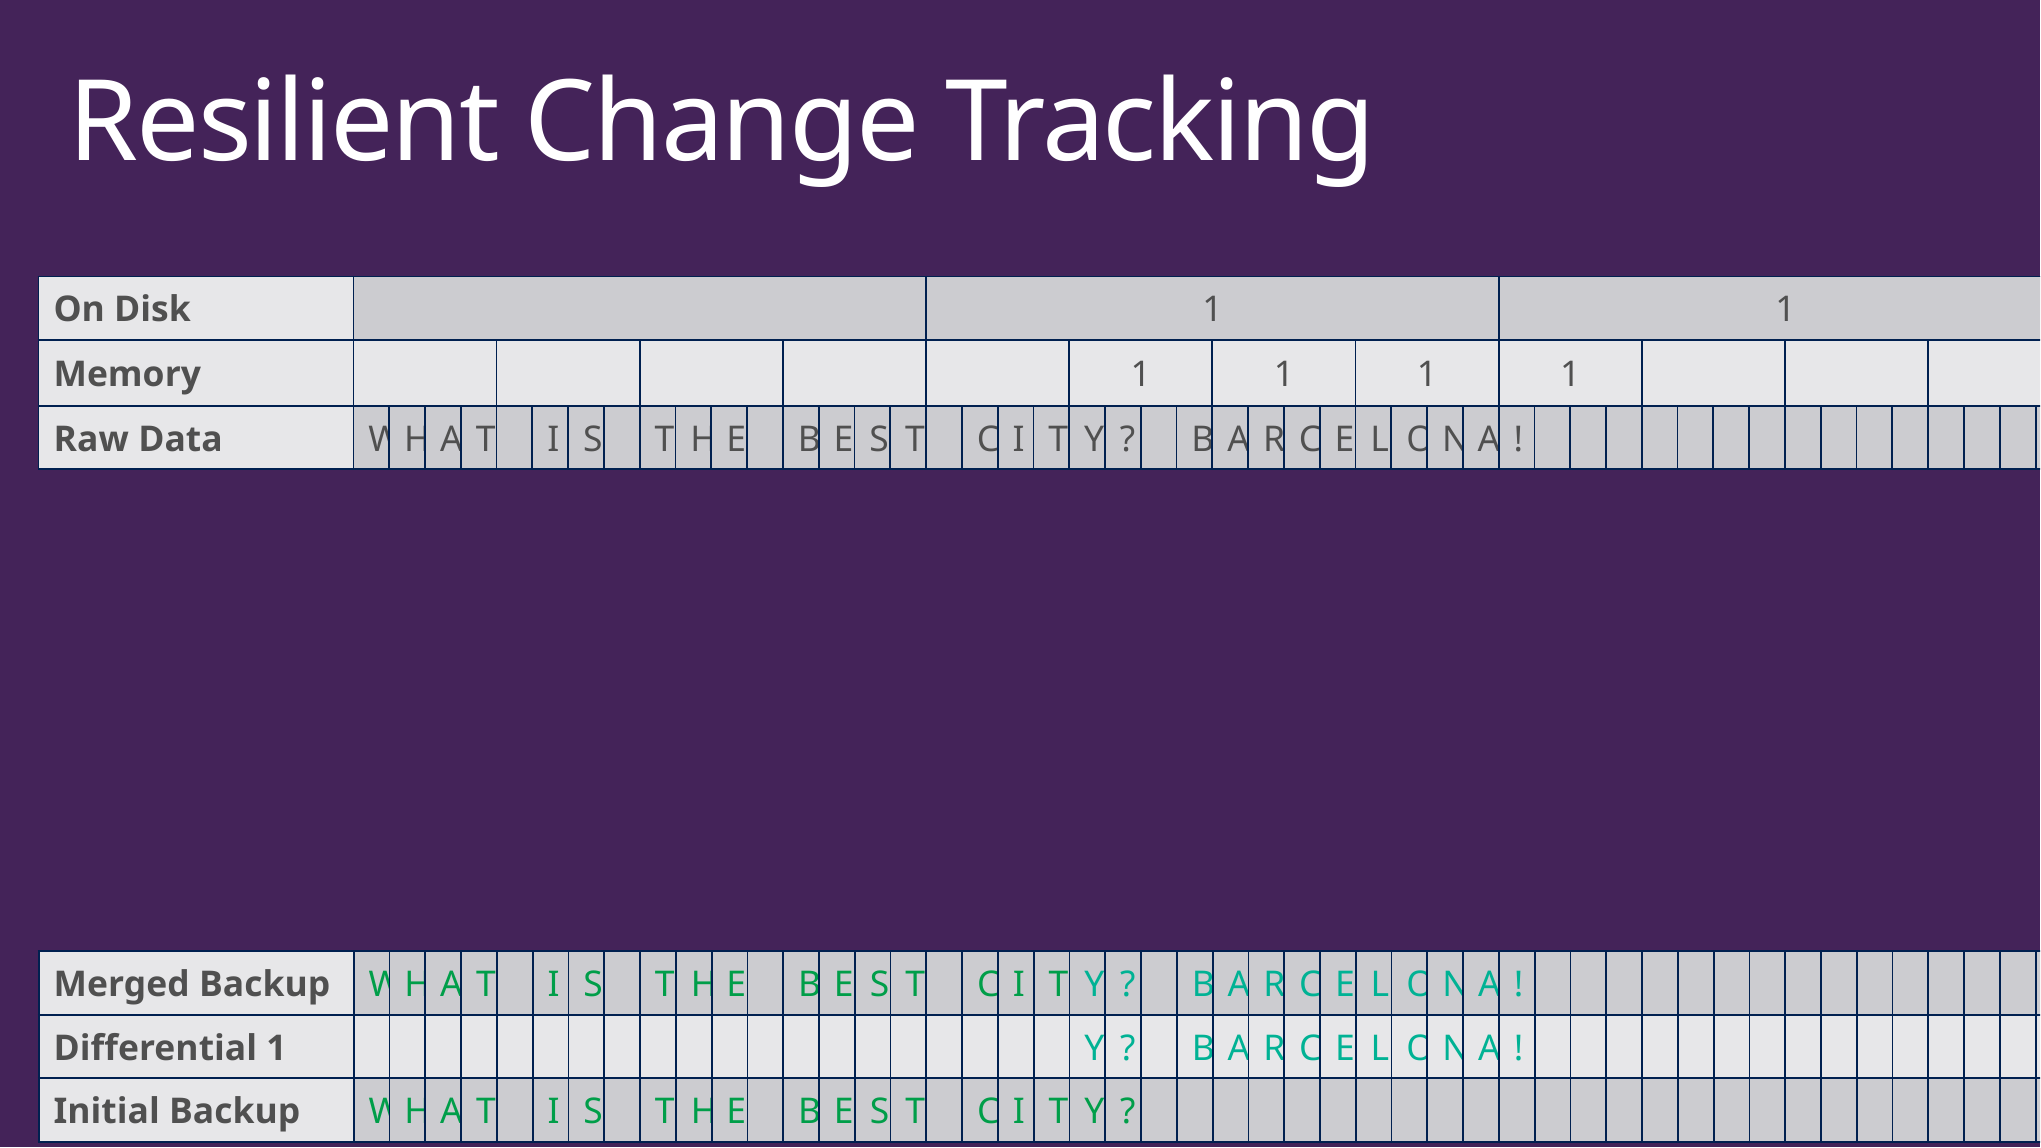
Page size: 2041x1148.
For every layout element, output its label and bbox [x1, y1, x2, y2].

table_cell [426, 407, 460, 468]
table_cell [1571, 407, 1605, 468]
table_cell [40, 1079, 353, 1141]
table_cell [497, 341, 639, 405]
table_header [534, 952, 568, 1014]
table_cell [677, 1079, 711, 1141]
table_cell [784, 407, 818, 468]
table_header [1715, 952, 1749, 1014]
table_cell [2037, 1016, 2041, 1077]
table_cell [1893, 407, 1927, 468]
table_cell [1750, 407, 1784, 468]
table_cell [1249, 1079, 1283, 1141]
table_cell [426, 1079, 460, 1141]
table_cell [1035, 1079, 1069, 1141]
table_cell [927, 341, 1068, 405]
table_cell [1858, 1016, 1892, 1077]
table_header [927, 952, 961, 1014]
table_cell [1857, 407, 1891, 468]
table_cell [1678, 407, 1712, 468]
table_cell [1929, 407, 1963, 468]
table_cell [927, 1016, 961, 1077]
table_cell [1213, 341, 1355, 405]
table_cell [748, 407, 782, 468]
table_cell [1356, 407, 1390, 468]
table_cell [534, 1079, 568, 1141]
table_header [426, 952, 460, 1014]
table_cell [1178, 1079, 1212, 1141]
title [45, 48, 1996, 199]
table_header [1500, 952, 1534, 1014]
table_header [999, 952, 1033, 1014]
table_header [1285, 952, 1319, 1014]
table_header [1607, 952, 1641, 1014]
table_cell [1786, 1079, 1820, 1141]
table_cell [1178, 1016, 1212, 1077]
table_header [2001, 952, 2035, 1014]
table_cell [891, 407, 925, 468]
table_cell [676, 407, 710, 468]
table_cell [927, 407, 961, 468]
table_cell [1929, 1016, 1963, 1077]
table_header [713, 952, 747, 1014]
table_cell [355, 1016, 389, 1077]
table_cell [1392, 407, 1426, 468]
table_cell [1965, 1079, 1999, 1141]
table_cell [354, 341, 496, 405]
table_cell [390, 1079, 424, 1141]
table_cell [1356, 341, 1498, 405]
table_cell [1643, 407, 1677, 468]
table_cell [1249, 1016, 1283, 1077]
table_cell [426, 1016, 460, 1077]
table_cell [712, 407, 746, 468]
table_cell [1392, 1016, 1426, 1077]
table_cell [1428, 1079, 1462, 1141]
table_cell [1500, 407, 1534, 468]
table_header [1858, 952, 1892, 1014]
table_cell [2001, 407, 2035, 468]
table_cell [462, 1016, 496, 1077]
table_cell [784, 1079, 818, 1141]
table_cell [498, 1079, 532, 1141]
table_cell [784, 1016, 818, 1077]
table_cell [1285, 407, 1319, 468]
table_cell [1822, 1016, 1856, 1077]
table_cell [533, 407, 567, 468]
table_cell [999, 1079, 1033, 1141]
table_cell [1929, 1079, 1963, 1141]
table_header [1106, 952, 1140, 1014]
table_cell [999, 407, 1033, 468]
table_cell [1571, 1016, 1605, 1077]
table_cell [963, 407, 997, 468]
table_cell [1357, 1079, 1391, 1141]
table_cell [1106, 1016, 1140, 1077]
table_cell [1177, 407, 1211, 468]
table_header [1464, 952, 1498, 1014]
table_cell [1893, 1079, 1927, 1141]
table_header [1786, 952, 1820, 1014]
table_cell [1643, 1016, 1677, 1077]
table_header [462, 952, 496, 1014]
table_cell [1464, 1079, 1498, 1141]
table_cell [1106, 407, 1140, 468]
table_cell [1321, 407, 1355, 468]
table_cell [1213, 407, 1247, 468]
table_header [1178, 952, 1212, 1014]
table_cell [1715, 1016, 1749, 1077]
table_cell [1715, 1079, 1749, 1141]
table_cell [605, 1016, 639, 1077]
table_header [2037, 952, 2041, 1014]
table_cell [534, 1016, 568, 1077]
table_cell [1536, 1016, 1570, 1077]
table_cell [713, 1079, 747, 1141]
table_cell [390, 1016, 424, 1077]
table_header [1249, 952, 1283, 1014]
table_cell [462, 407, 496, 468]
table_cell [2037, 407, 2041, 468]
table_cell [1858, 1079, 1892, 1141]
table_cell [1571, 1079, 1605, 1141]
table_header [1965, 952, 1999, 1014]
table_cell [1357, 1016, 1391, 1077]
table_cell [1822, 1079, 1856, 1141]
table_header [1357, 952, 1391, 1014]
table_cell [498, 1016, 532, 1077]
table_header [748, 952, 782, 1014]
table_cell [40, 1016, 353, 1077]
table_cell [1822, 407, 1856, 468]
table_cell [1714, 407, 1748, 468]
table_cell [1536, 1079, 1570, 1141]
table_header [1142, 952, 1176, 1014]
table_header [1679, 952, 1713, 1014]
table_cell [1750, 1079, 1784, 1141]
table_header [1929, 952, 1963, 1014]
table_cell [569, 407, 603, 468]
table_cell [855, 407, 889, 468]
table_cell [2001, 1016, 2035, 1077]
table_cell [748, 1016, 782, 1077]
table_header [1750, 952, 1784, 1014]
table_cell [999, 1016, 1033, 1077]
table_header [927, 277, 1498, 339]
table_cell [569, 1016, 603, 1077]
table_cell [820, 1079, 854, 1141]
table_header [1643, 952, 1677, 1014]
table_cell [1070, 1016, 1104, 1077]
table_cell [1428, 1016, 1462, 1077]
table_cell [462, 1079, 496, 1141]
table_cell [39, 341, 353, 405]
table_cell [39, 407, 353, 468]
table_cell [1142, 1079, 1176, 1141]
table_cell [1321, 1016, 1355, 1077]
table_cell [1070, 1079, 1104, 1141]
table_cell [1392, 1079, 1426, 1141]
table_header [1536, 952, 1570, 1014]
table_cell [355, 1079, 389, 1141]
table_cell [1643, 341, 1784, 405]
table_header [1321, 952, 1355, 1014]
table_cell [677, 1016, 711, 1077]
table_cell [1965, 407, 1999, 468]
table_cell [1070, 407, 1104, 468]
table_header [1571, 952, 1605, 1014]
table_header [963, 952, 997, 1014]
table_header [1893, 952, 1927, 1014]
table_header [39, 277, 353, 339]
table_header [1428, 952, 1462, 1014]
table_cell [820, 407, 854, 468]
table_cell [354, 407, 388, 468]
table_cell [605, 407, 639, 468]
table_cell [1786, 341, 1927, 405]
table_header [856, 952, 890, 1014]
table_cell [748, 1079, 782, 1141]
table_cell [1142, 1016, 1176, 1077]
table_cell [963, 1016, 997, 1077]
table_header [1822, 952, 1856, 1014]
table_header [1392, 952, 1426, 1014]
table_cell [1464, 1016, 1498, 1077]
table_cell [963, 1079, 997, 1141]
table_header [1500, 277, 2041, 339]
table_cell [1034, 407, 1068, 468]
table_cell [569, 1079, 603, 1141]
table_header [355, 952, 389, 1014]
table_header [891, 952, 925, 1014]
table_cell [1500, 341, 1641, 405]
table_cell [1750, 1016, 1784, 1077]
table_cell [1500, 1016, 1534, 1077]
table_cell [820, 1016, 854, 1077]
table_cell [891, 1016, 925, 1077]
table_header [1070, 952, 1104, 1014]
table_cell [390, 407, 424, 468]
table_cell [1070, 341, 1211, 405]
table_cell [1965, 1016, 1999, 1077]
table_cell [856, 1016, 890, 1077]
table_header [1035, 952, 1069, 1014]
table_header [641, 952, 675, 1014]
table_header [677, 952, 711, 1014]
table_cell [1500, 1079, 1534, 1141]
table_cell [1679, 1016, 1713, 1077]
table_header [40, 952, 353, 1014]
table_cell [641, 1016, 675, 1077]
table_cell [641, 1079, 675, 1141]
table_cell [641, 407, 675, 468]
table_cell [856, 1079, 890, 1141]
table_cell [1142, 407, 1176, 468]
table_cell [1535, 407, 1569, 468]
table_header [498, 952, 532, 1014]
table_cell [1428, 407, 1462, 468]
table_cell [1786, 1016, 1820, 1077]
table_cell [1249, 407, 1283, 468]
table_cell [1106, 1079, 1140, 1141]
table_header [784, 952, 818, 1014]
table_cell [2001, 1079, 2035, 1141]
table_header [569, 952, 603, 1014]
table_cell [1321, 1079, 1355, 1141]
table_header [605, 952, 639, 1014]
table_header [390, 952, 424, 1014]
table_cell [1929, 341, 2041, 405]
table_cell [2037, 1079, 2041, 1141]
table_cell [1643, 1079, 1677, 1141]
table_cell [891, 1079, 925, 1141]
table_cell [927, 1079, 961, 1141]
table_cell [1679, 1079, 1713, 1141]
table_header [820, 952, 854, 1014]
table_cell [1607, 1016, 1641, 1077]
table_cell [605, 1079, 639, 1141]
table_cell [497, 407, 531, 468]
table_cell [1786, 407, 1820, 468]
table_header [1214, 952, 1248, 1014]
table_cell [713, 1016, 747, 1077]
table_cell [1214, 1016, 1248, 1077]
table_cell [641, 341, 782, 405]
table_cell [1607, 407, 1641, 468]
table_cell [784, 341, 925, 405]
table_cell [1285, 1079, 1319, 1141]
table_cell [1893, 1016, 1927, 1077]
table_cell [1214, 1079, 1248, 1141]
table_header [354, 277, 925, 339]
table_cell [1035, 1016, 1069, 1077]
table_cell [1607, 1079, 1641, 1141]
table_cell [1464, 407, 1498, 468]
table_cell [1285, 1016, 1319, 1077]
